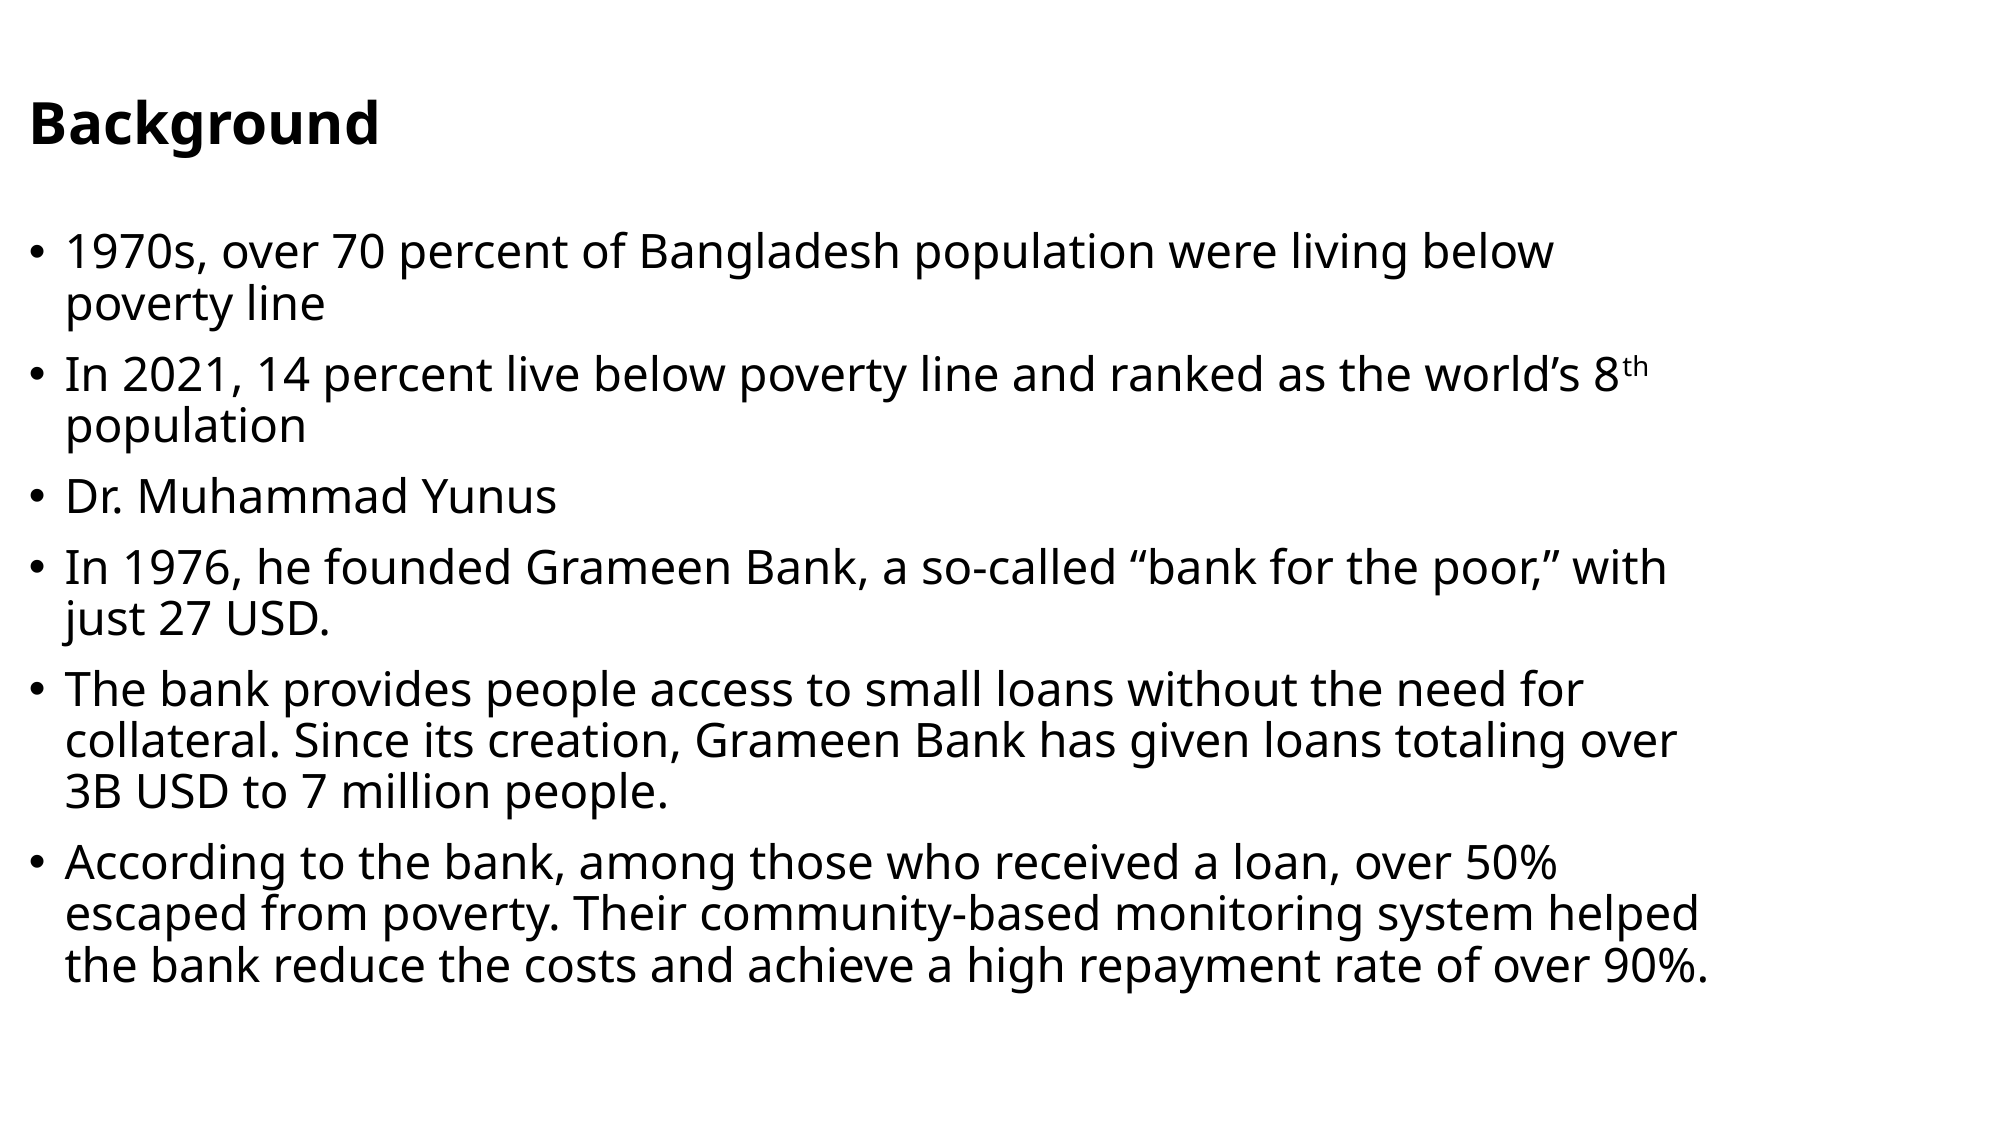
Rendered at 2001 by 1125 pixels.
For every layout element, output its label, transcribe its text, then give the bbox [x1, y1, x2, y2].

title Background [14, 62, 1739, 190]
list 1970s, over 70 percent of Bangladesh population were living below poverty line In 2021, 14 percent live below poverty line and ranked as the world’s 8th population Dr. Muhammad Yunus In 1976, he founded Grameen Bank, a so-called “bank for the poor,” with just 27 USD. The bank provides people access to small loans without the need for collateral. Since its creation, Grameen Bank has given loans totaling over 3B USD to 7 million people. According to the bank, among those who received a loan, over 50% escaped from poverty. Their community-based monitoring system helped the bank reduce the costs and achieve a high repayment rate of over 90%. [14, 220, 1739, 1022]
